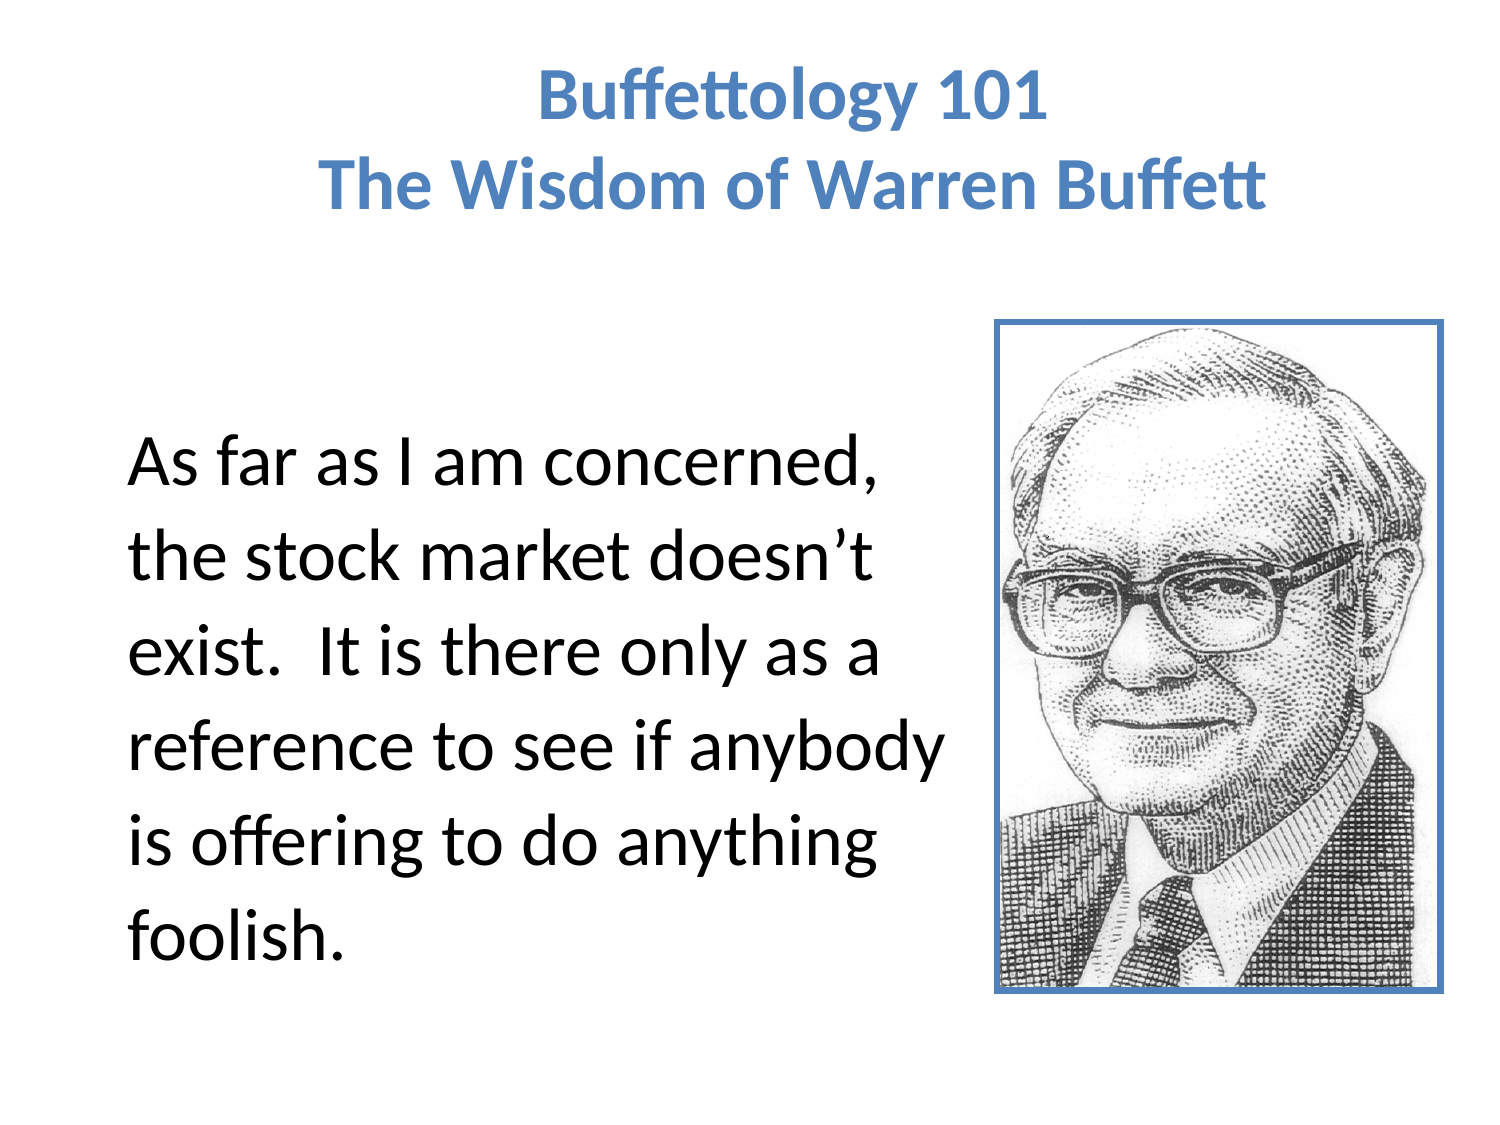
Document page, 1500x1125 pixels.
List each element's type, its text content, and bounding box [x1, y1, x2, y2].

text_box Buffettology 101 The Wisdom of Warren Buffett [149, 37, 1438, 233]
picture [999, 324, 1438, 988]
list As far as I am concerned, the stock market doesn’t exist. It is there only as a reference to see if anybody is offering to do anything foolish. [112, 319, 1050, 1070]
